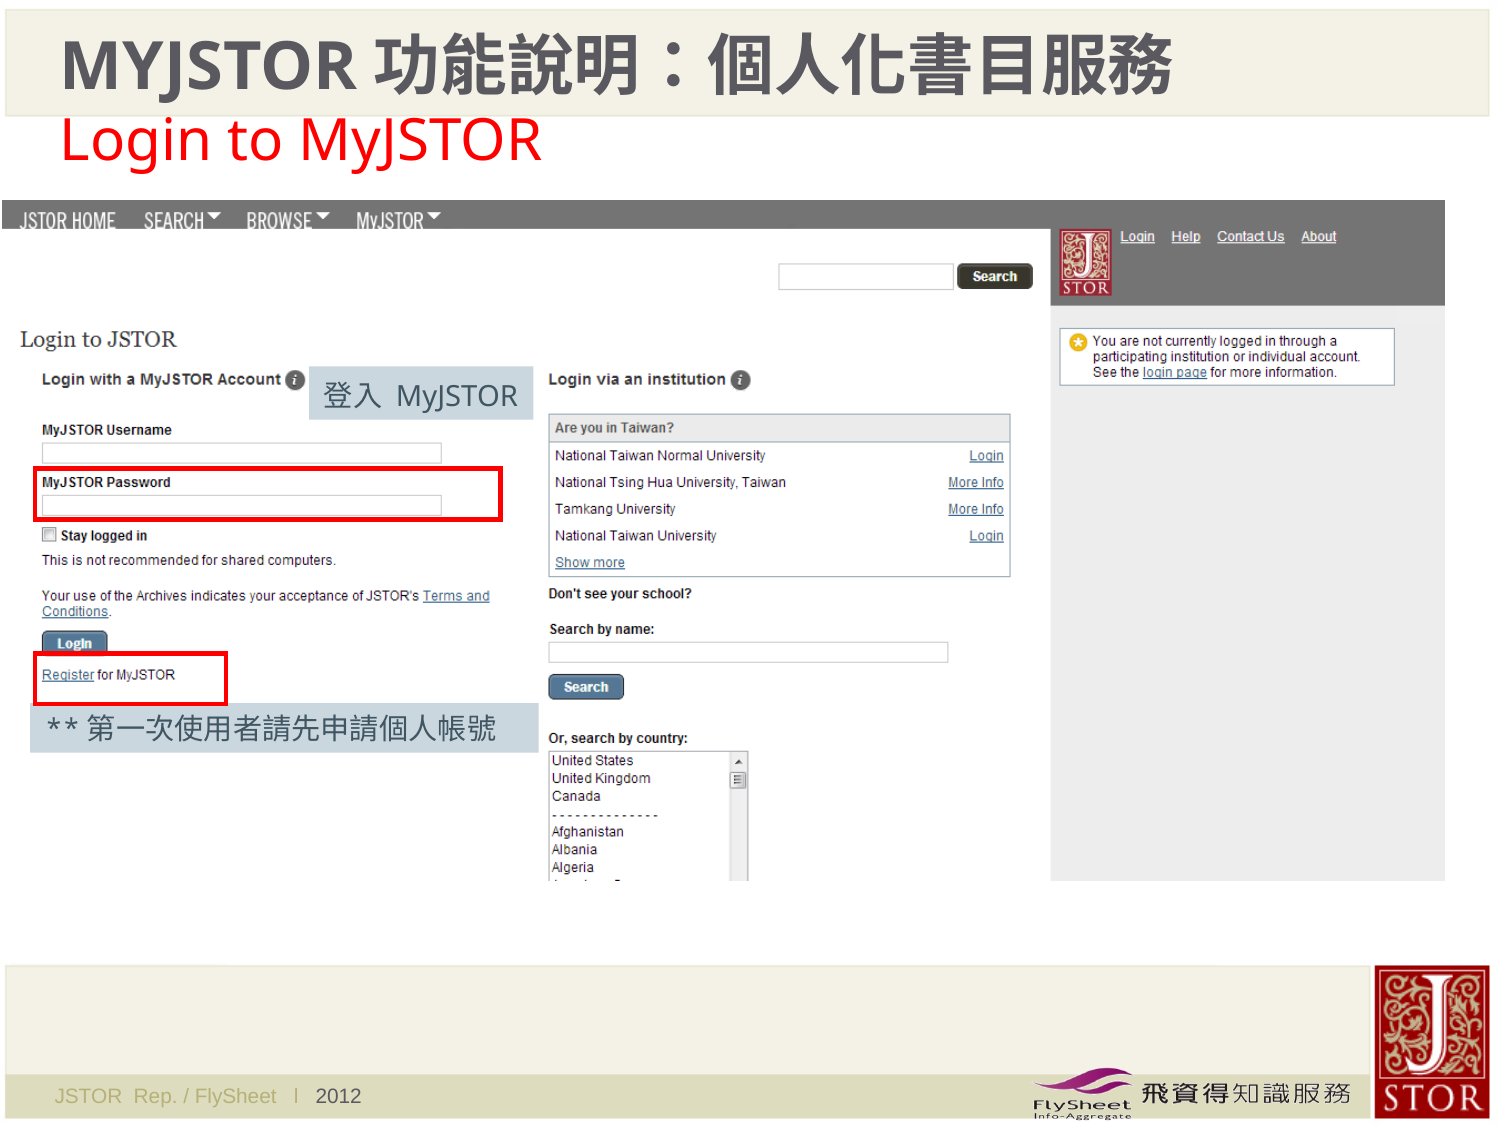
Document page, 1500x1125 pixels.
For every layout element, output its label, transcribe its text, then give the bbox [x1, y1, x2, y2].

picture [0, 0, 1500, 1125]
title MYJSTOR功能說明：個人化書目服務 Login to MyJSTOR [44, 15, 1383, 111]
